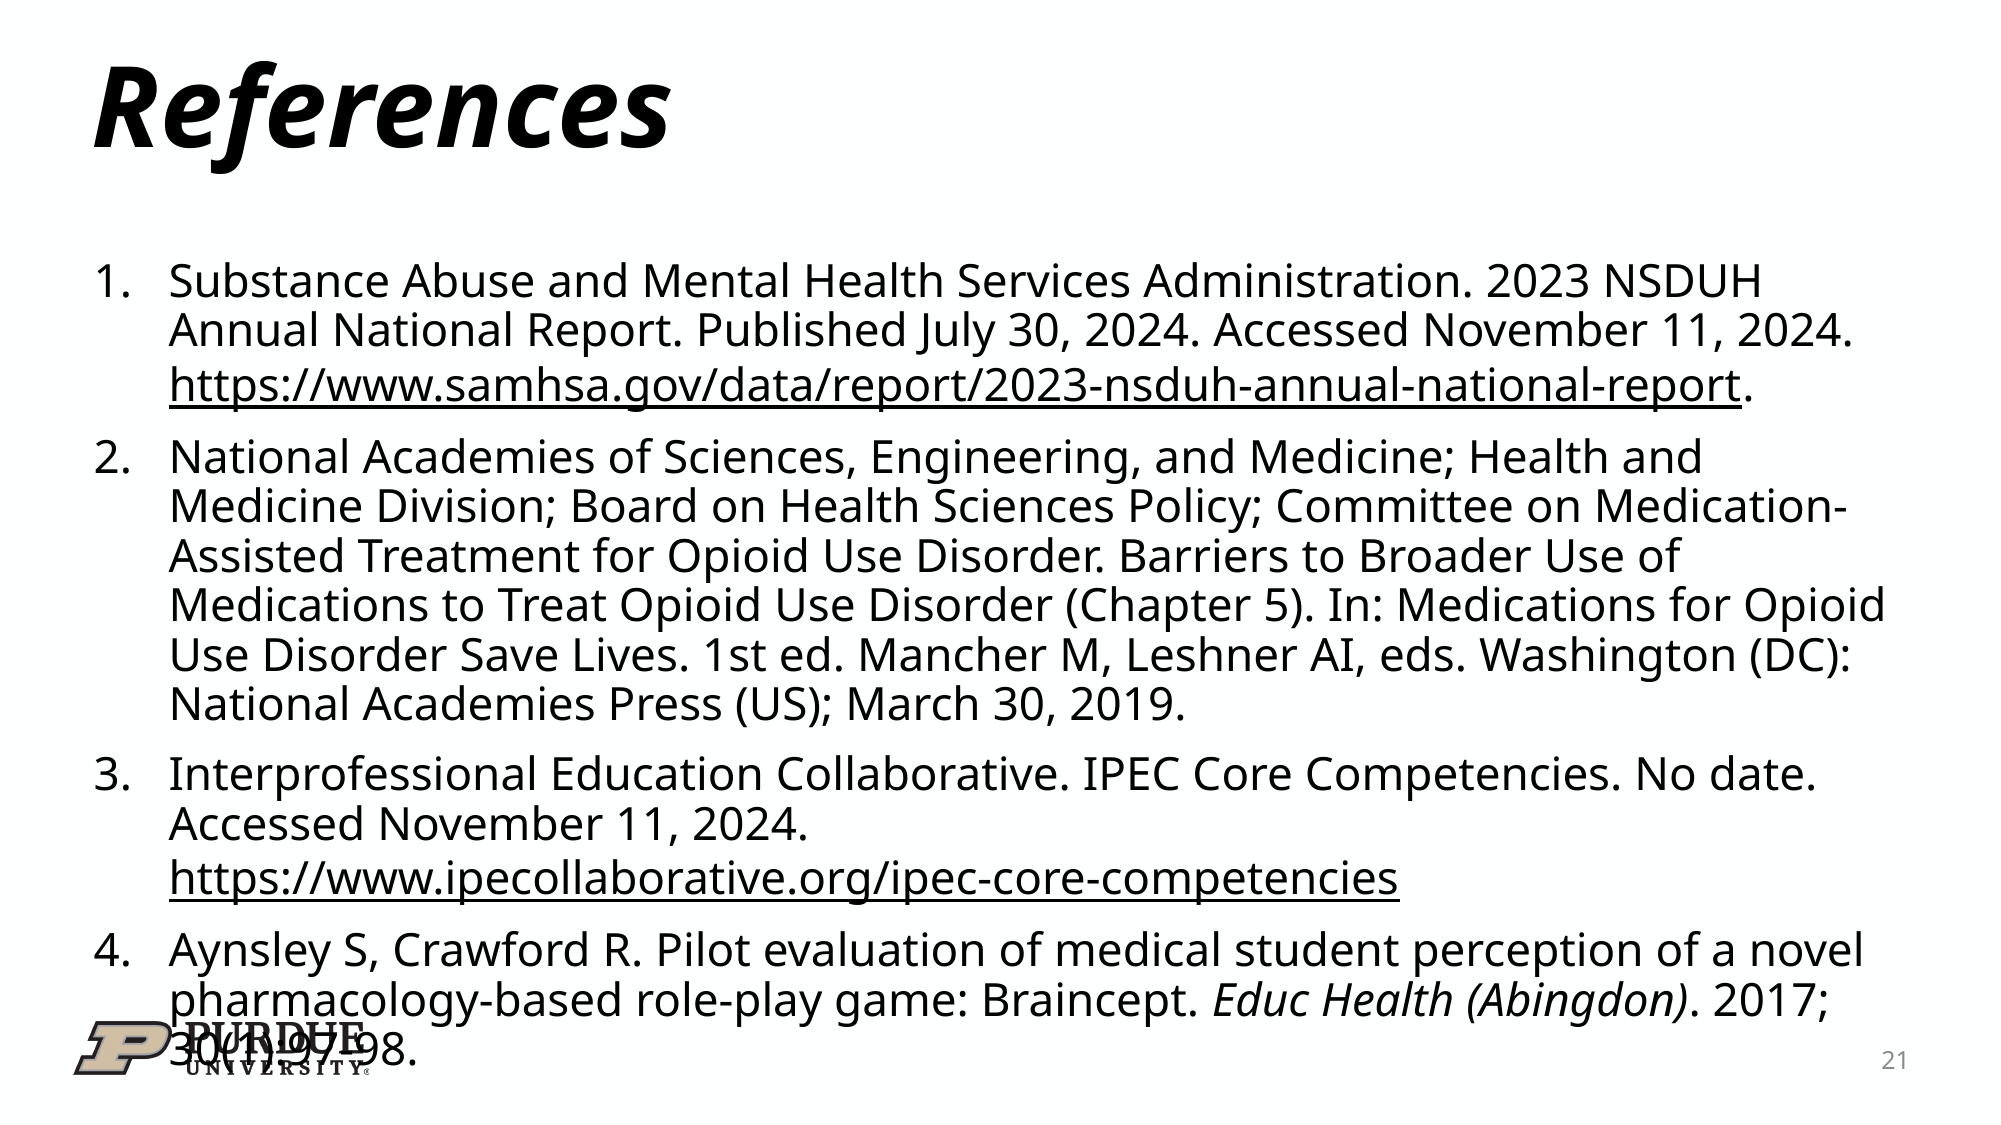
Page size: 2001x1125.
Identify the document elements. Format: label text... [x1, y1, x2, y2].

title References [76, 63, 1925, 160]
slide_number 21 [1744, 1031, 1925, 1092]
list Substance Abuse and Mental Health Services Administration. 2023 NSDUH Annual National Report. Published July 30, 2024. Accessed November 11, 2024. https://www.samhsa.gov/data/report/2023-nsduh-annual-national-report. National Academies of Sciences, Engineering, and Medicine; Health and Medicine Division; Board on Health Sciences Policy; Committee on Medication-Assisted Treatment for Opioid Use Disorder. Barriers to Broader Use of Medications to Treat Opioid Use Disorder (Chapter 5). In: Medications for Opioid Use Disorder Save Lives. 1st ed. Mancher M, Leshner AI, eds. Washington (DC): National Academies Press (US); March 30, 2019. Interprofessional Education Collaborative. IPEC Core Competencies. No date. Accessed November 11, 2024. https://www.ipecollaborative.org/ipec-core-competencies Aynsley S, Crawford R. Pilot evaluation of medical student perception of a novel pharmacology-based role-play game: Braincept. Educ Health (Abingdon). 2017; 30(1):97-98. [78, 250, 1907, 1003]
